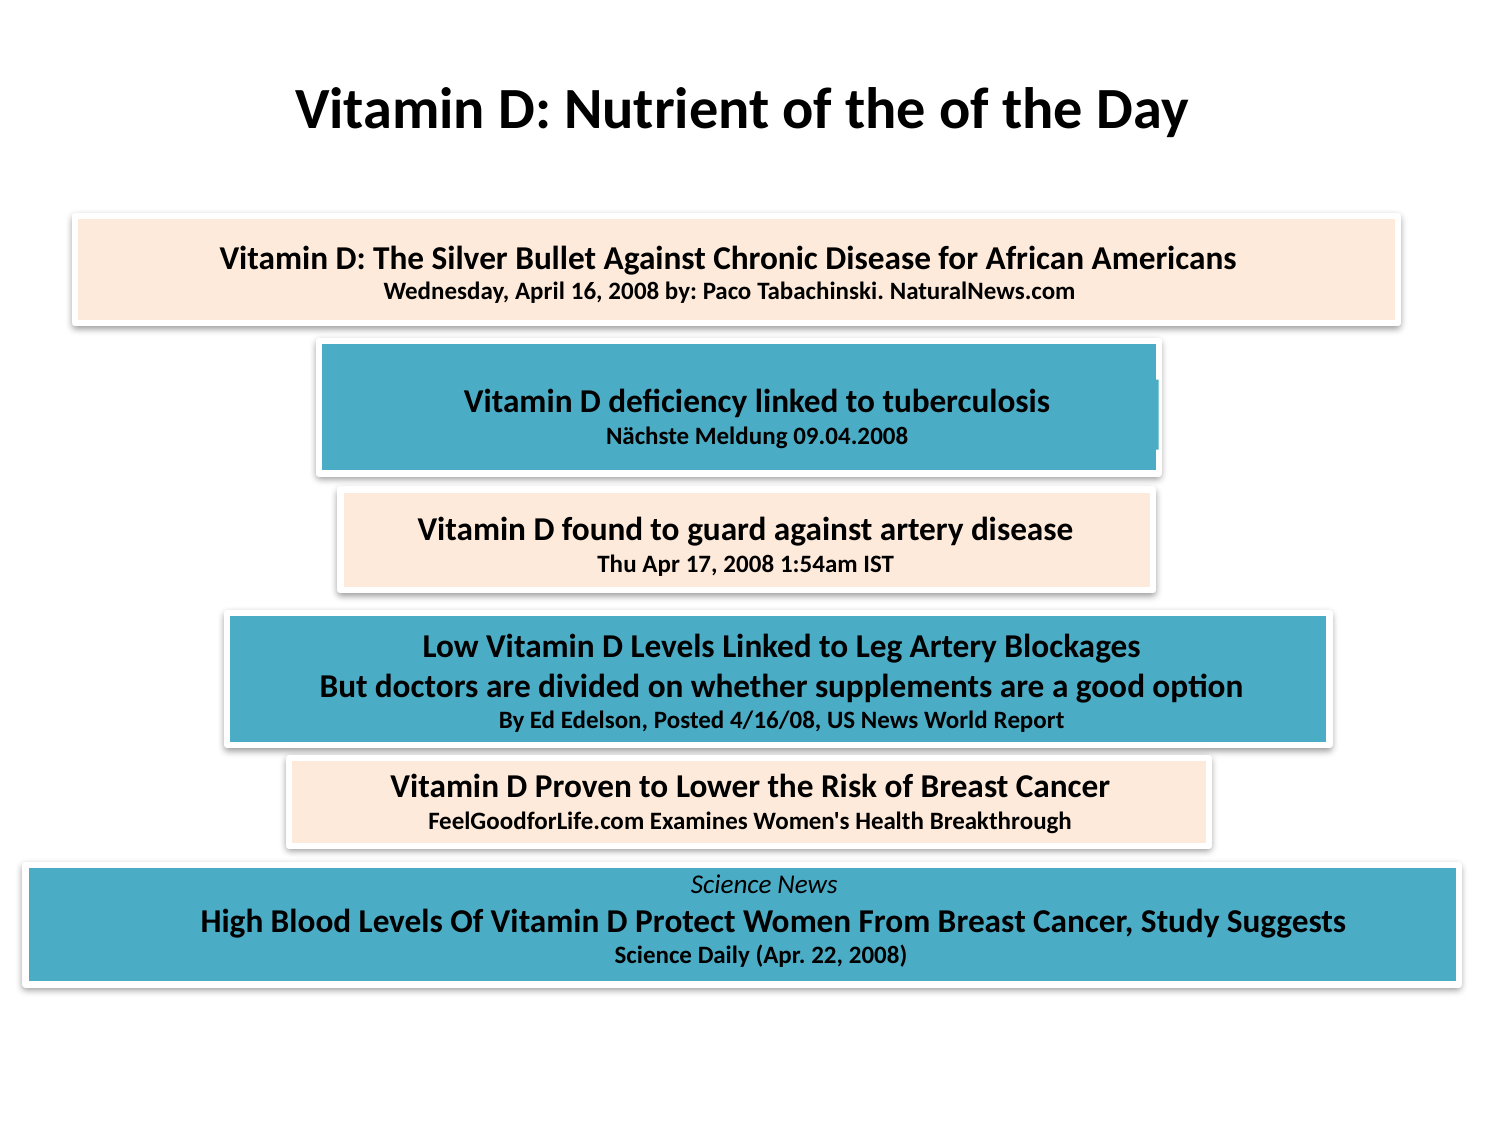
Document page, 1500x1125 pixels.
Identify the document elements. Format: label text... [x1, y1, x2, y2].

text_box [163, 612, 1330, 746]
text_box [318, 340, 1159, 474]
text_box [25, 864, 1472, 985]
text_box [288, 757, 1211, 847]
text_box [74, 215, 1399, 324]
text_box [340, 489, 1154, 591]
text_box Vitamin D: Nutrient of the of the Day [280, 62, 1204, 148]
